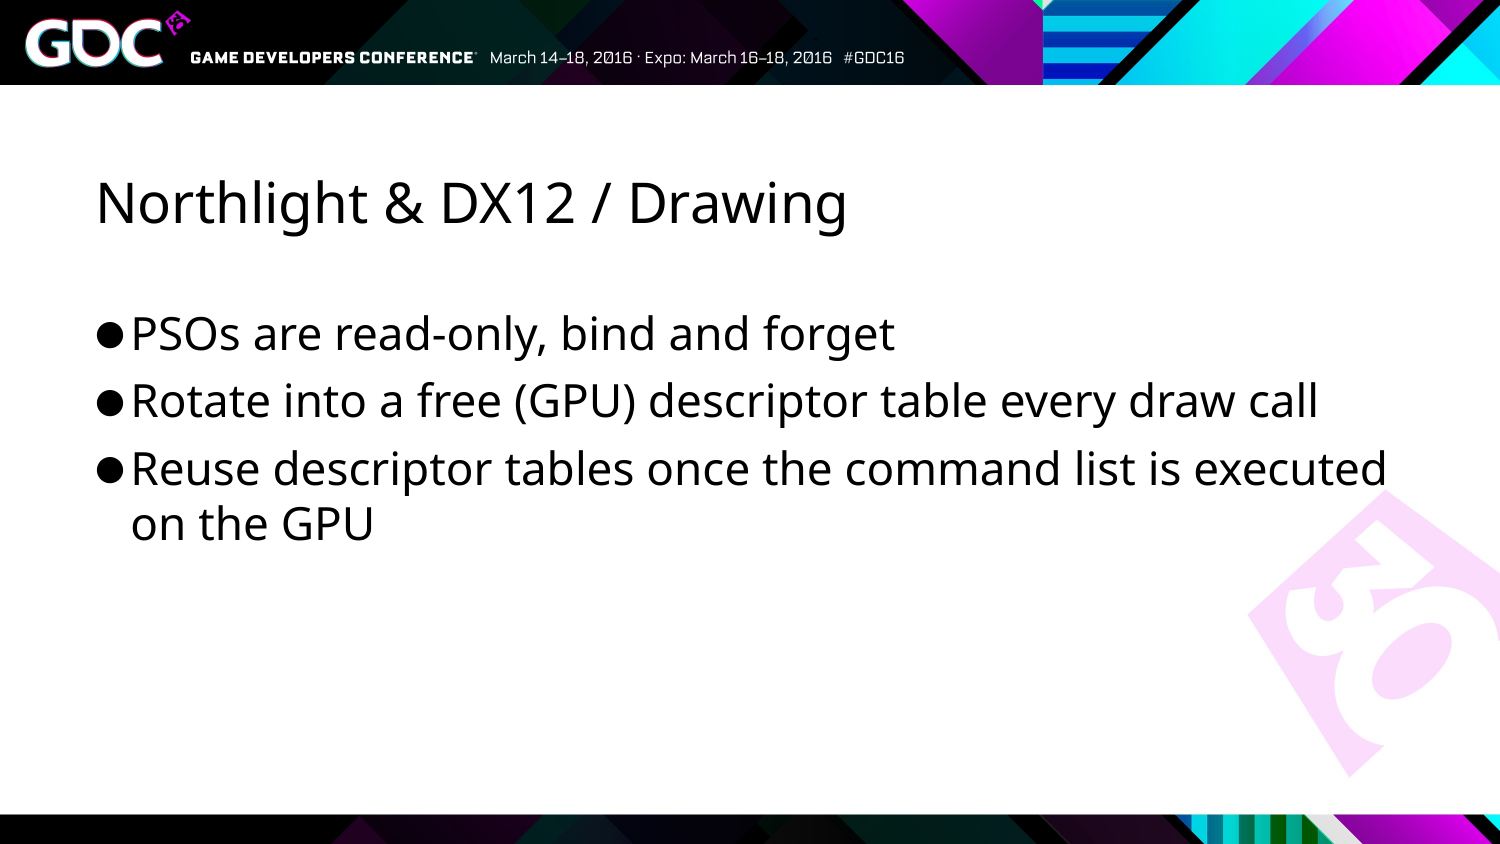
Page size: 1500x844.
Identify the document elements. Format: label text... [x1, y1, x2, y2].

picture [0, 0, 1500, 844]
list PSOs are read-only, bind and forget Rotate into a free (GPU) descriptor table every draw call Reuse descriptor tables once the command list is executed on the GPU [86, 296, 1455, 748]
title Northlight & DX12 / Drawing [86, 158, 1414, 289]
